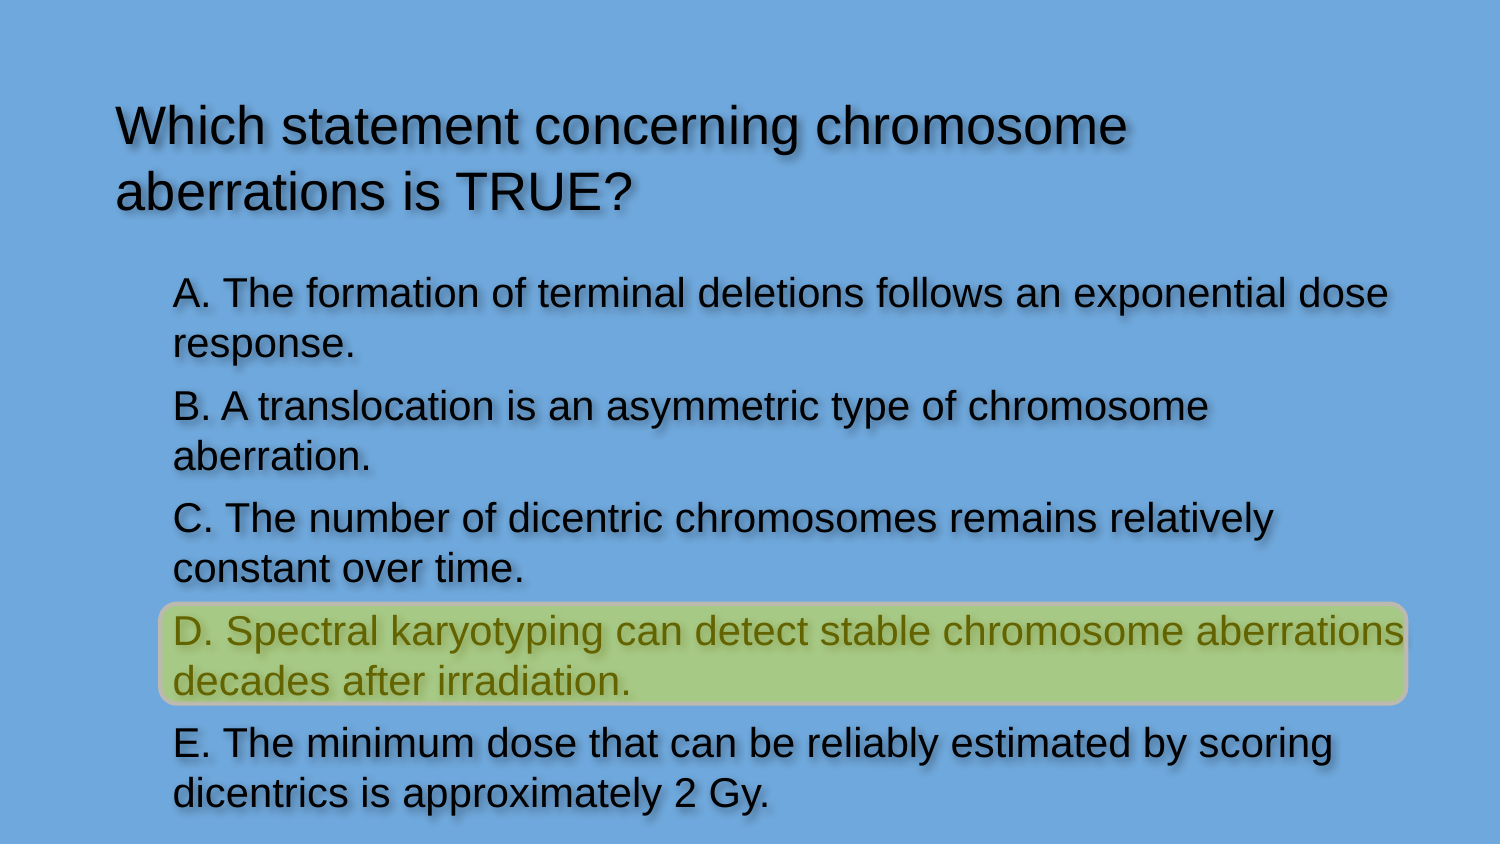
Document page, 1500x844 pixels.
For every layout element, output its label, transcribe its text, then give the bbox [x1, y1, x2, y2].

text_box [158, 601, 1409, 706]
text_box Which statement concerning chromosome aberrations is TRUE? A. The formation of terminal deletions follows an exponential dose response. B. A translocation is an asymmetric type of chromosome aberration. C. The number of dicentric chromosomes remains relatively constant over time. D. Spectral karyotyping can detect stable chromosome aberrations decades after irradiation. E. The minimum dose that can be reliably estimated by scoring dicentrics is approximately 2 Gy. [100, 83, 1425, 824]
